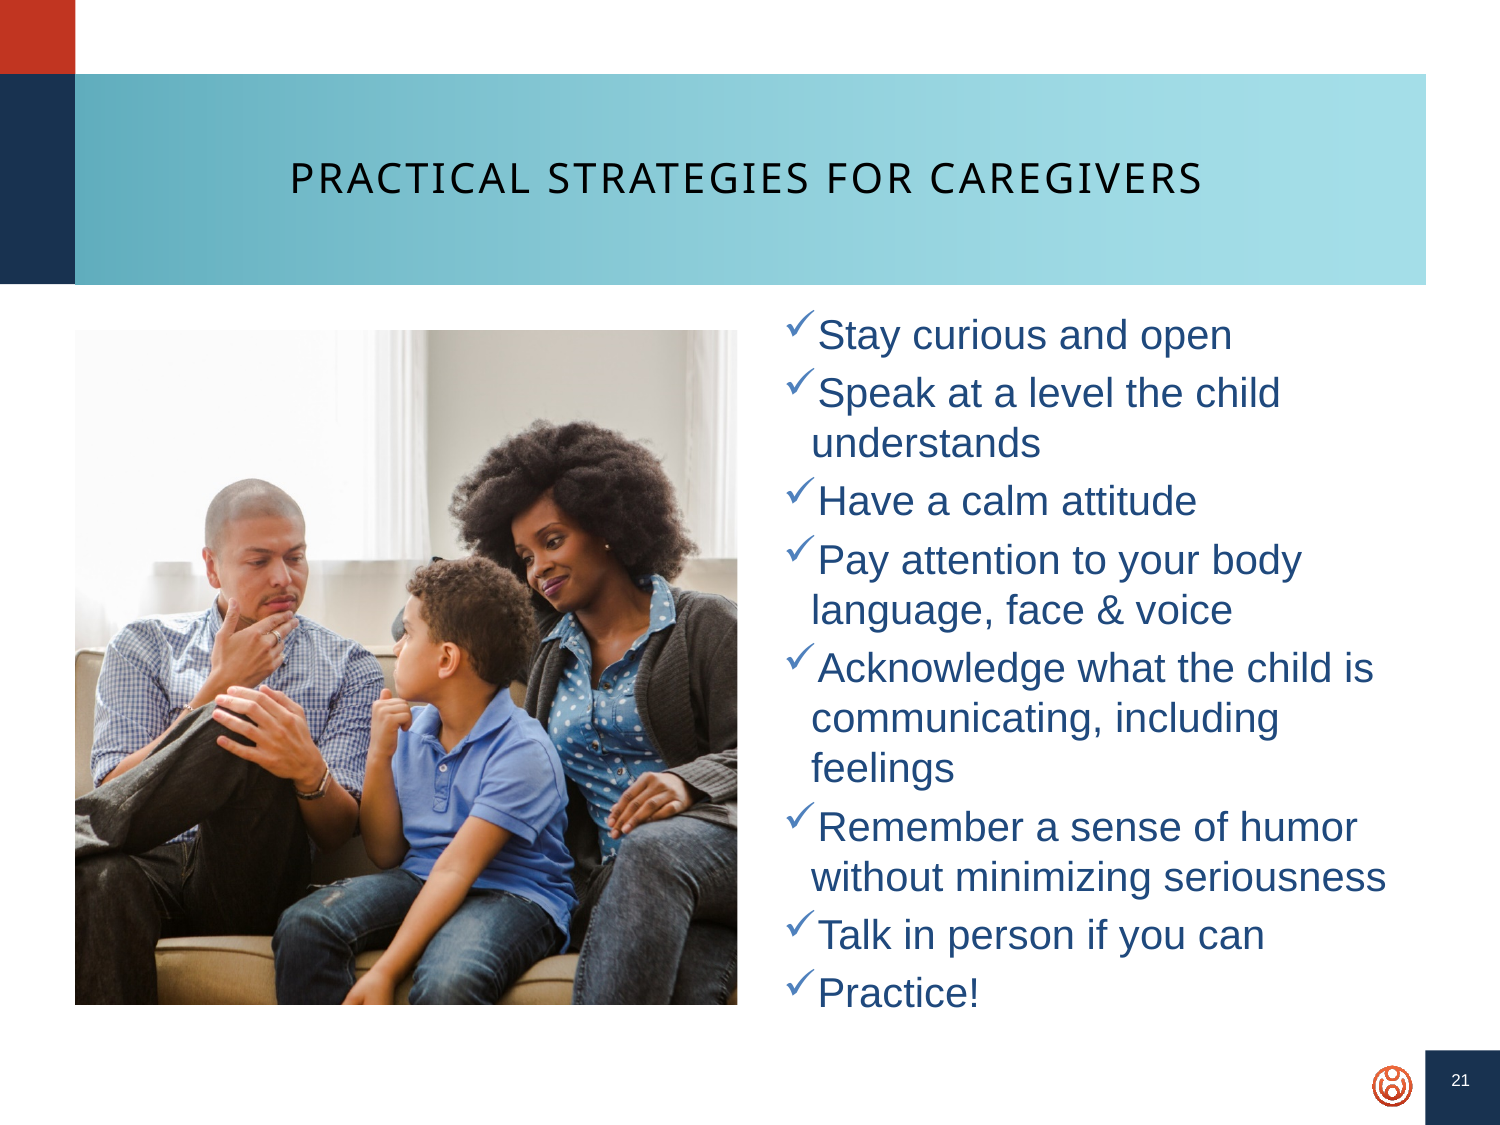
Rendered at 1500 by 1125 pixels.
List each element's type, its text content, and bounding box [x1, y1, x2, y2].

picture [74, 329, 738, 1006]
list Stay curious and open Speak at a level the child understands Have a calm attitude Pay attention to your body language, face & voice Acknowledge what the child is communicating, including feelings Remember a sense of humor without minimizing seriousness Talk in person if you can Practice! [762, 299, 1425, 1060]
slide_number 21 [1433, 1058, 1489, 1101]
title Practical strategies for caregivers [112, 90, 1380, 264]
picture [75, 74, 1426, 285]
picture [1371, 1065, 1413, 1107]
